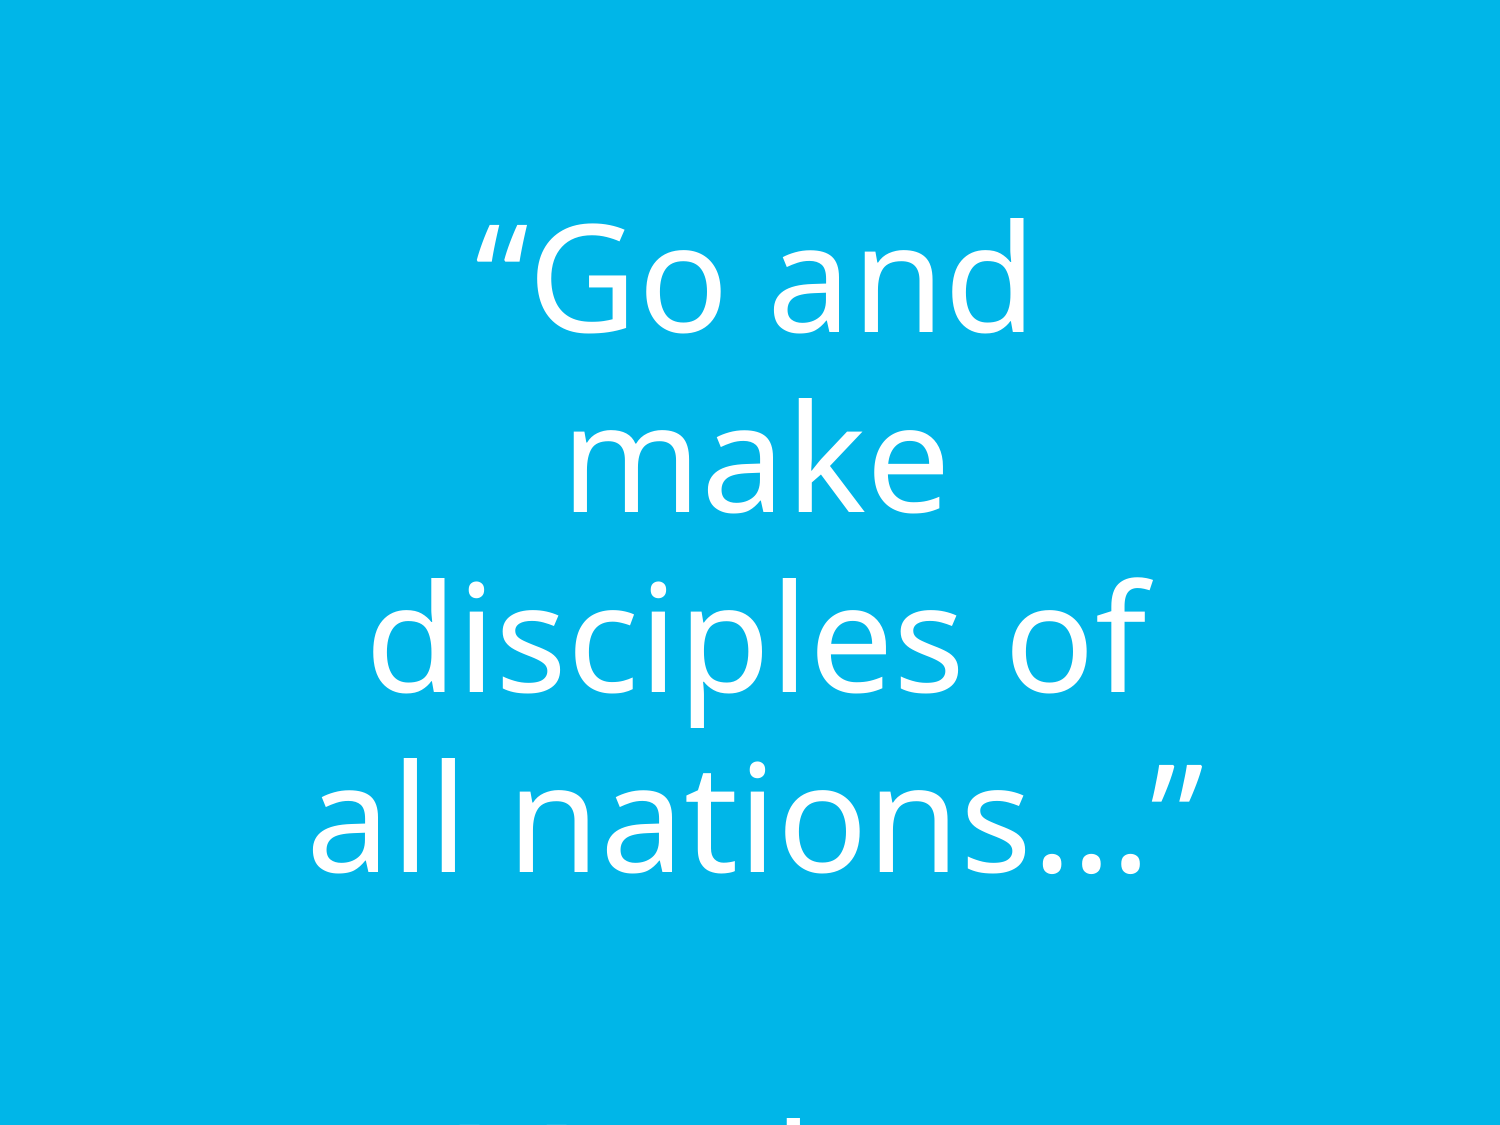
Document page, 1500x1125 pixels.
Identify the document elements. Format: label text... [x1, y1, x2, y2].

text_box “Go and make disciples of all nations…” Matthew 28:19 [274, 174, 1238, 1125]
